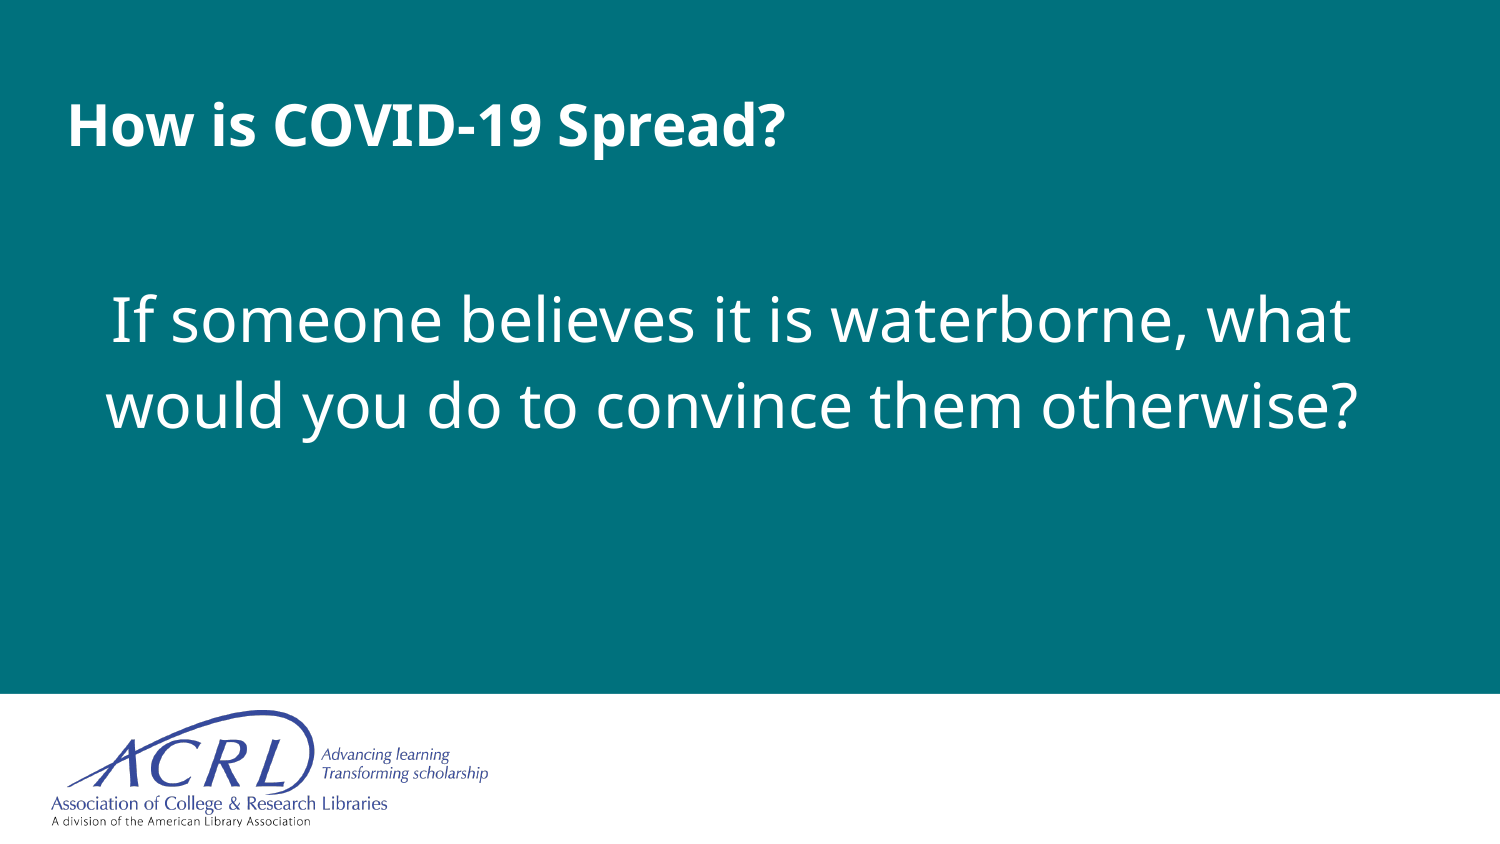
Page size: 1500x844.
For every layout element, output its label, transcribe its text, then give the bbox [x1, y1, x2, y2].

title How is COVID-19 Spread? [51, 72, 1449, 167]
text_box [0, 693, 1500, 844]
list If someone believes it is waterborne, what would you do to convince them otherwise? [51, 253, 1415, 638]
picture [50, 710, 488, 827]
